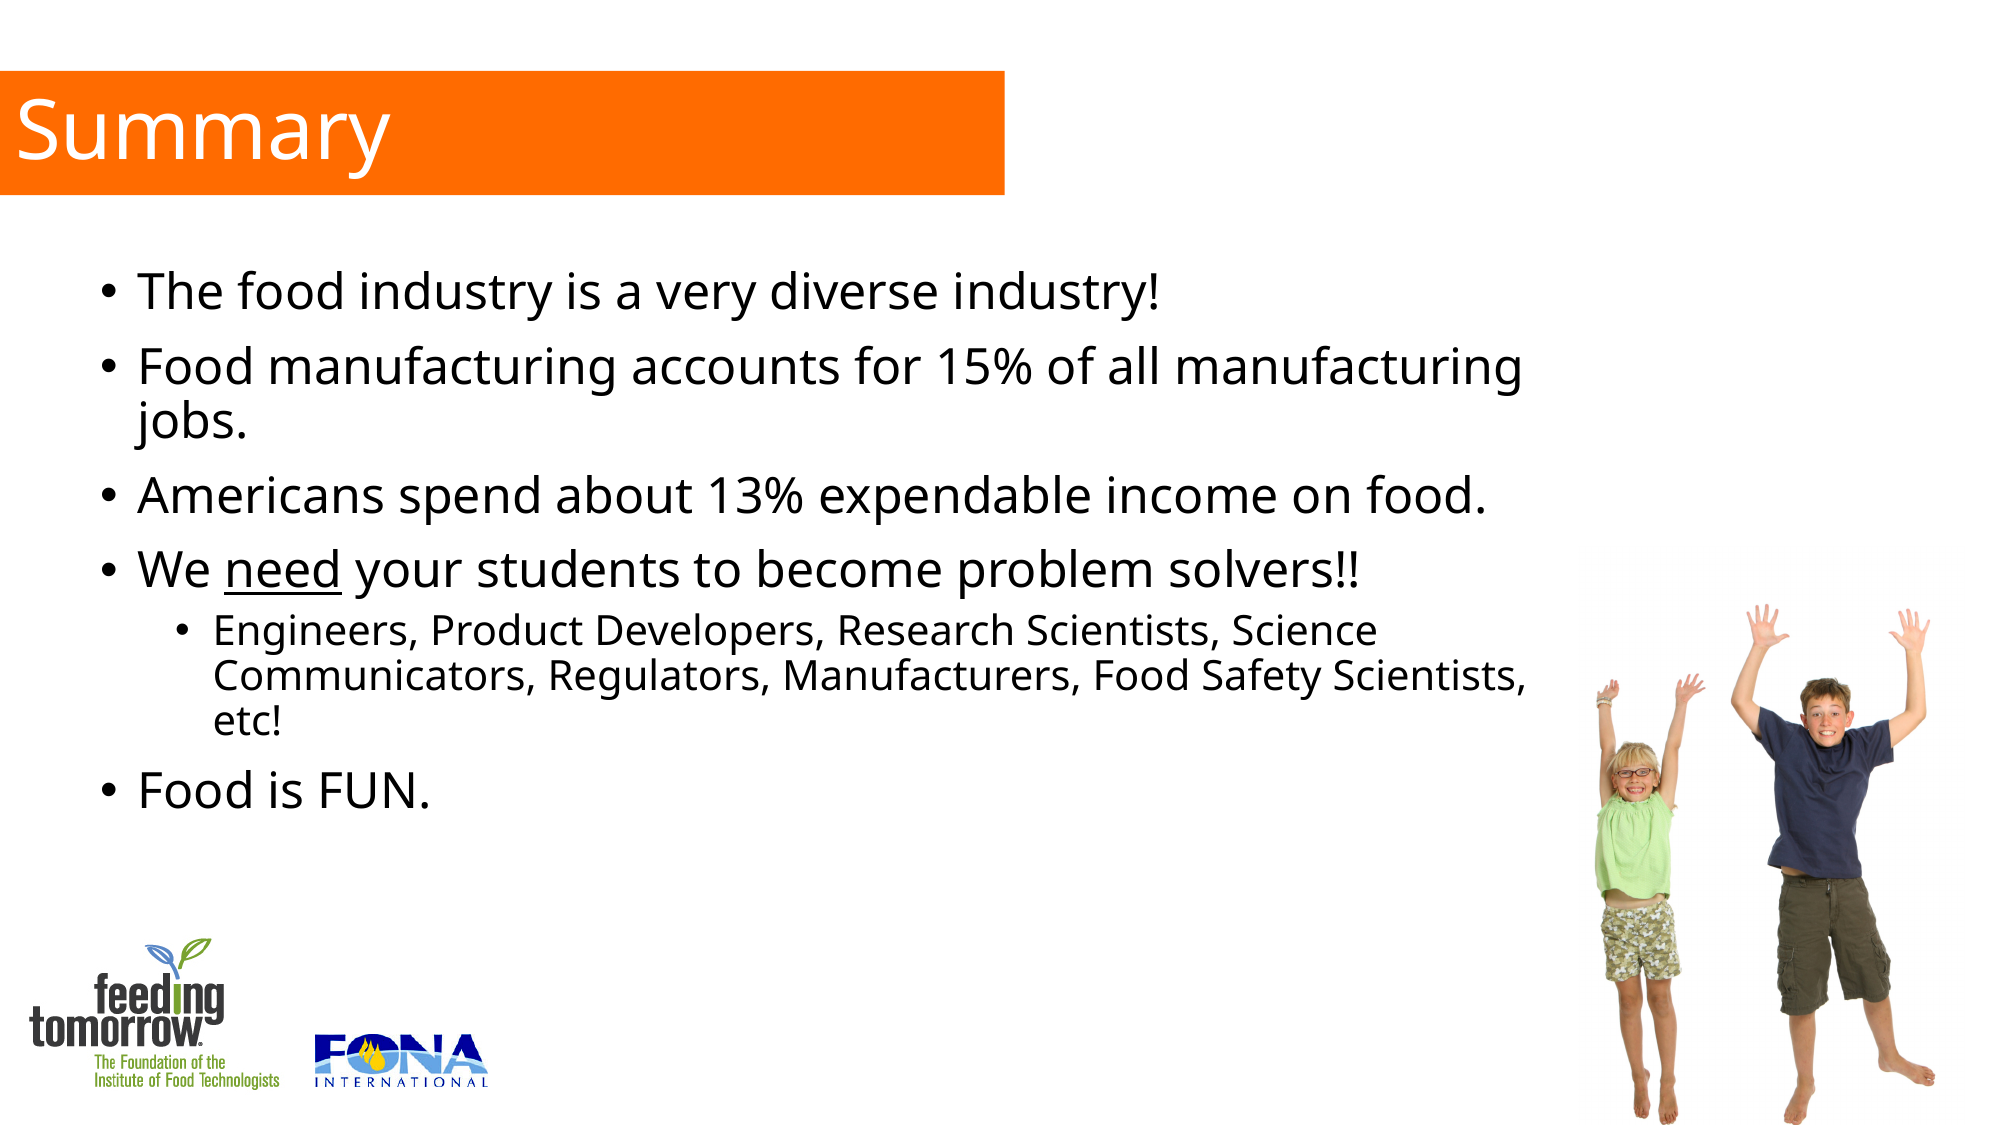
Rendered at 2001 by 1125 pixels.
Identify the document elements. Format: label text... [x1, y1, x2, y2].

picture [1578, 546, 1965, 1125]
picture [315, 1034, 488, 1087]
title Summary [0, 70, 1005, 196]
list The food industry is a very diverse industry! Food manufacturing accounts for 15% of all manufacturing jobs. Americans spend about 13% expendable income on food. We need your students to become problem solvers!! Engineers, Product Developers, Research Scientists, Science Communicators, Regulators, Manufacturers, Food Safety Scientists, etc! Food is FUN. [85, 258, 1579, 973]
picture [23, 927, 294, 1104]
